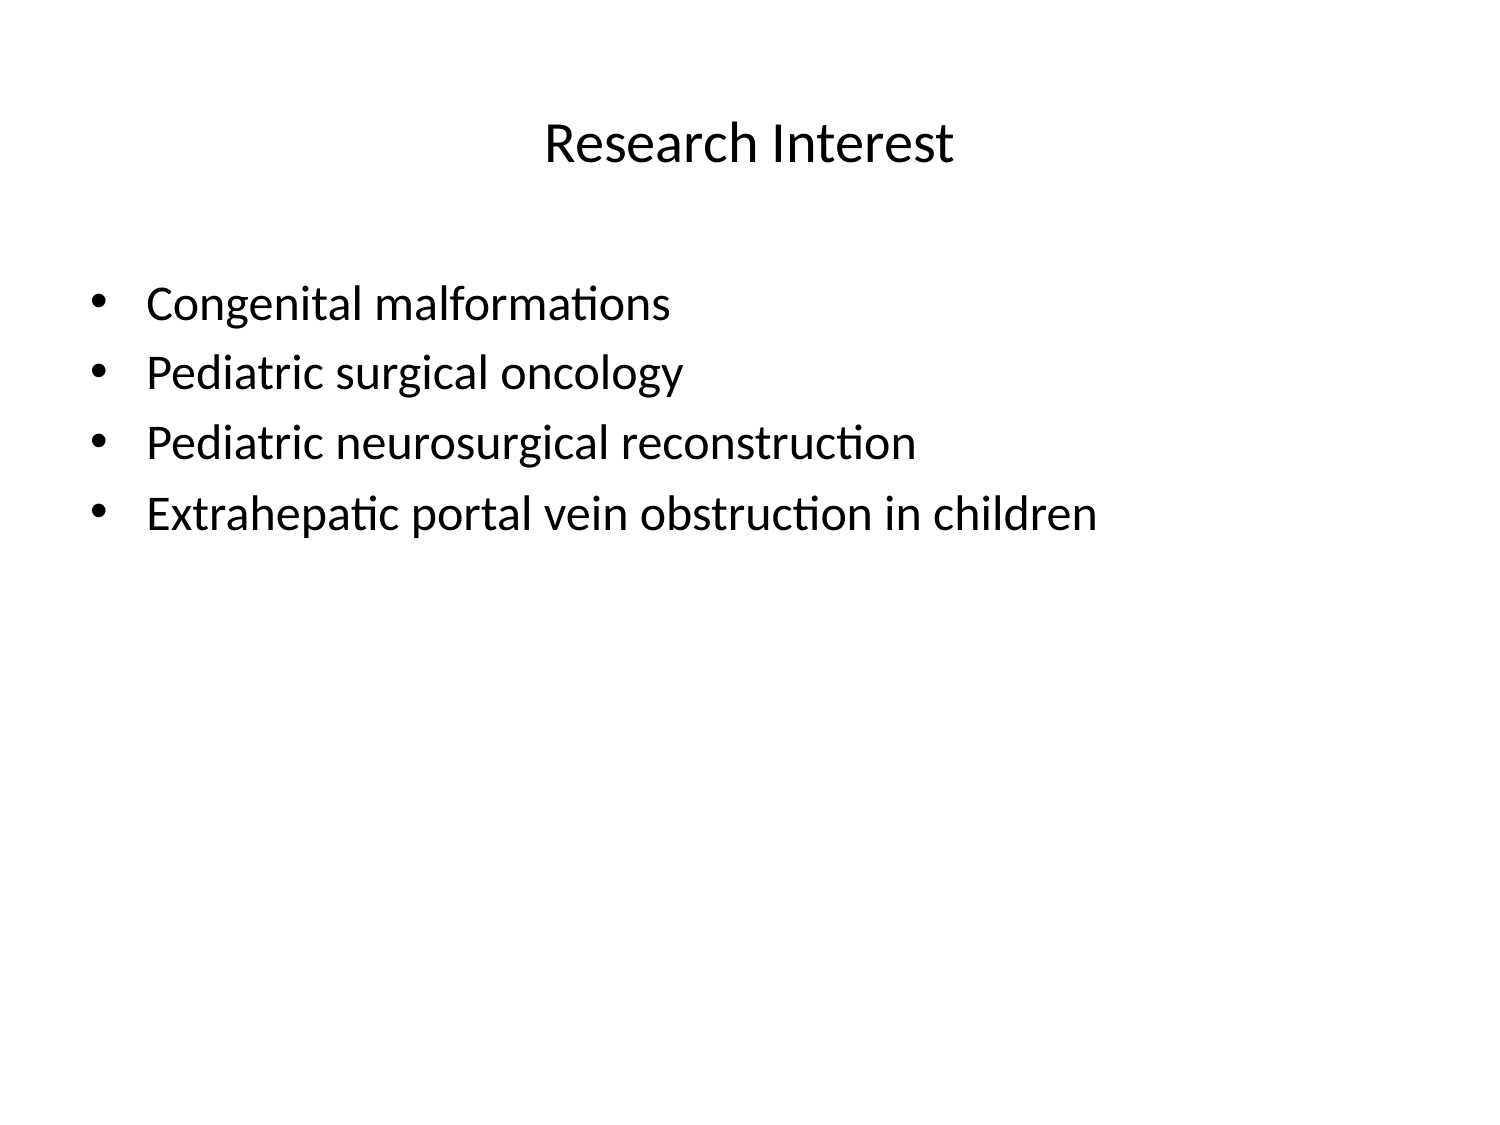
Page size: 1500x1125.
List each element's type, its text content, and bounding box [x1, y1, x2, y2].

title Research Interest [75, 45, 1425, 233]
list Congenital malformations Pediatric surgical oncology Pediatric neurosurgical reconstruction Extrahepatic portal vein obstruction in children [75, 262, 1425, 1005]
